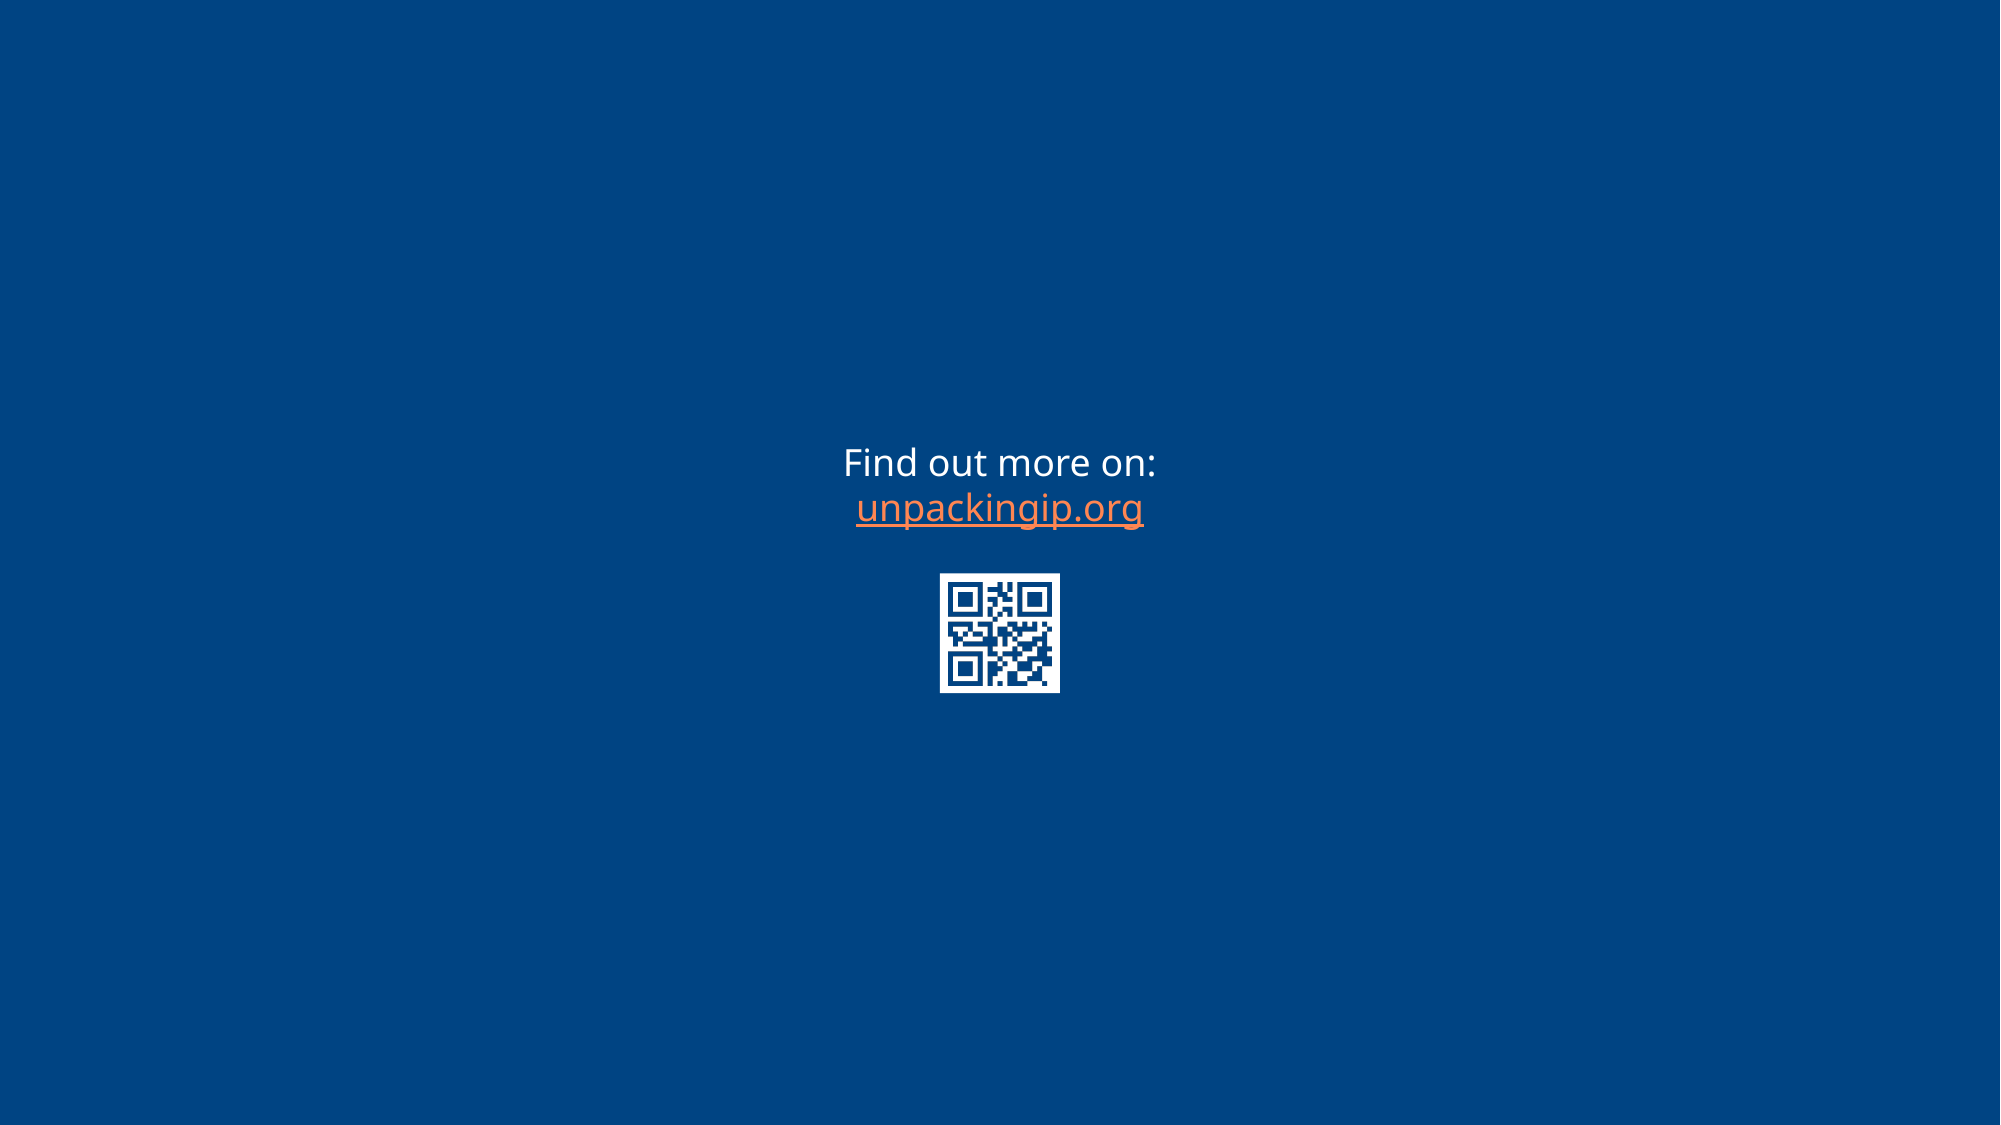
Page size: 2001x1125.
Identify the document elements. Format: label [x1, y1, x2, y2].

text_box [815, 431, 1185, 694]
